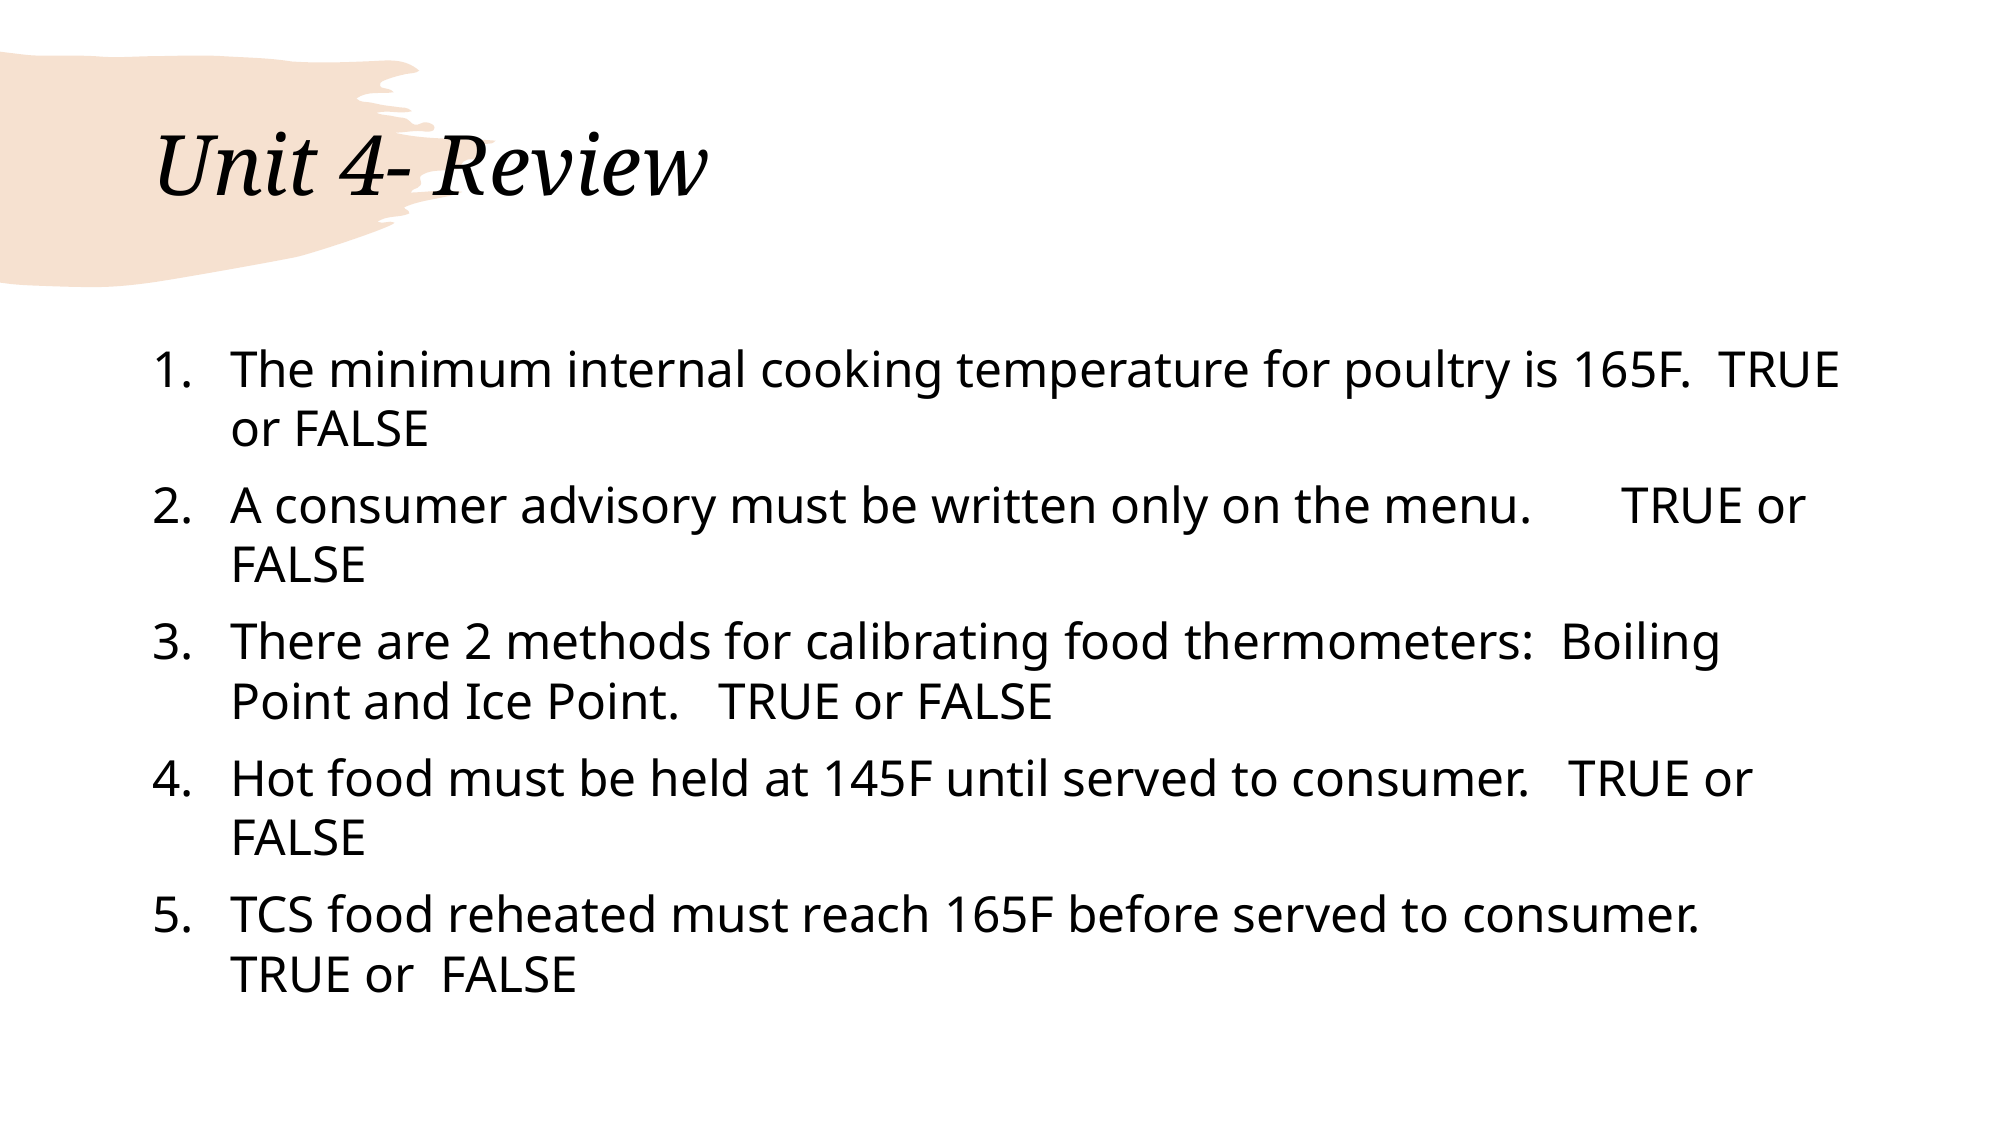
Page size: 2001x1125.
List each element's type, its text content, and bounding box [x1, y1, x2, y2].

list The minimum internal cooking temperature for poultry is 165F. TRUE or FALSE A consumer advisory must be written only on the menu. TRUE or FALSE There are 2 methods for calibrating food thermometers: Boiling Point and Ice Point. TRUE or FALSE Hot food must be held at 145F until served to consumer. TRUE or FALSE TCS food reheated must reach 165F before served to consumer. TRUE or FALSE [137, 329, 1863, 1013]
title Unit 4- Review [137, 59, 1863, 278]
